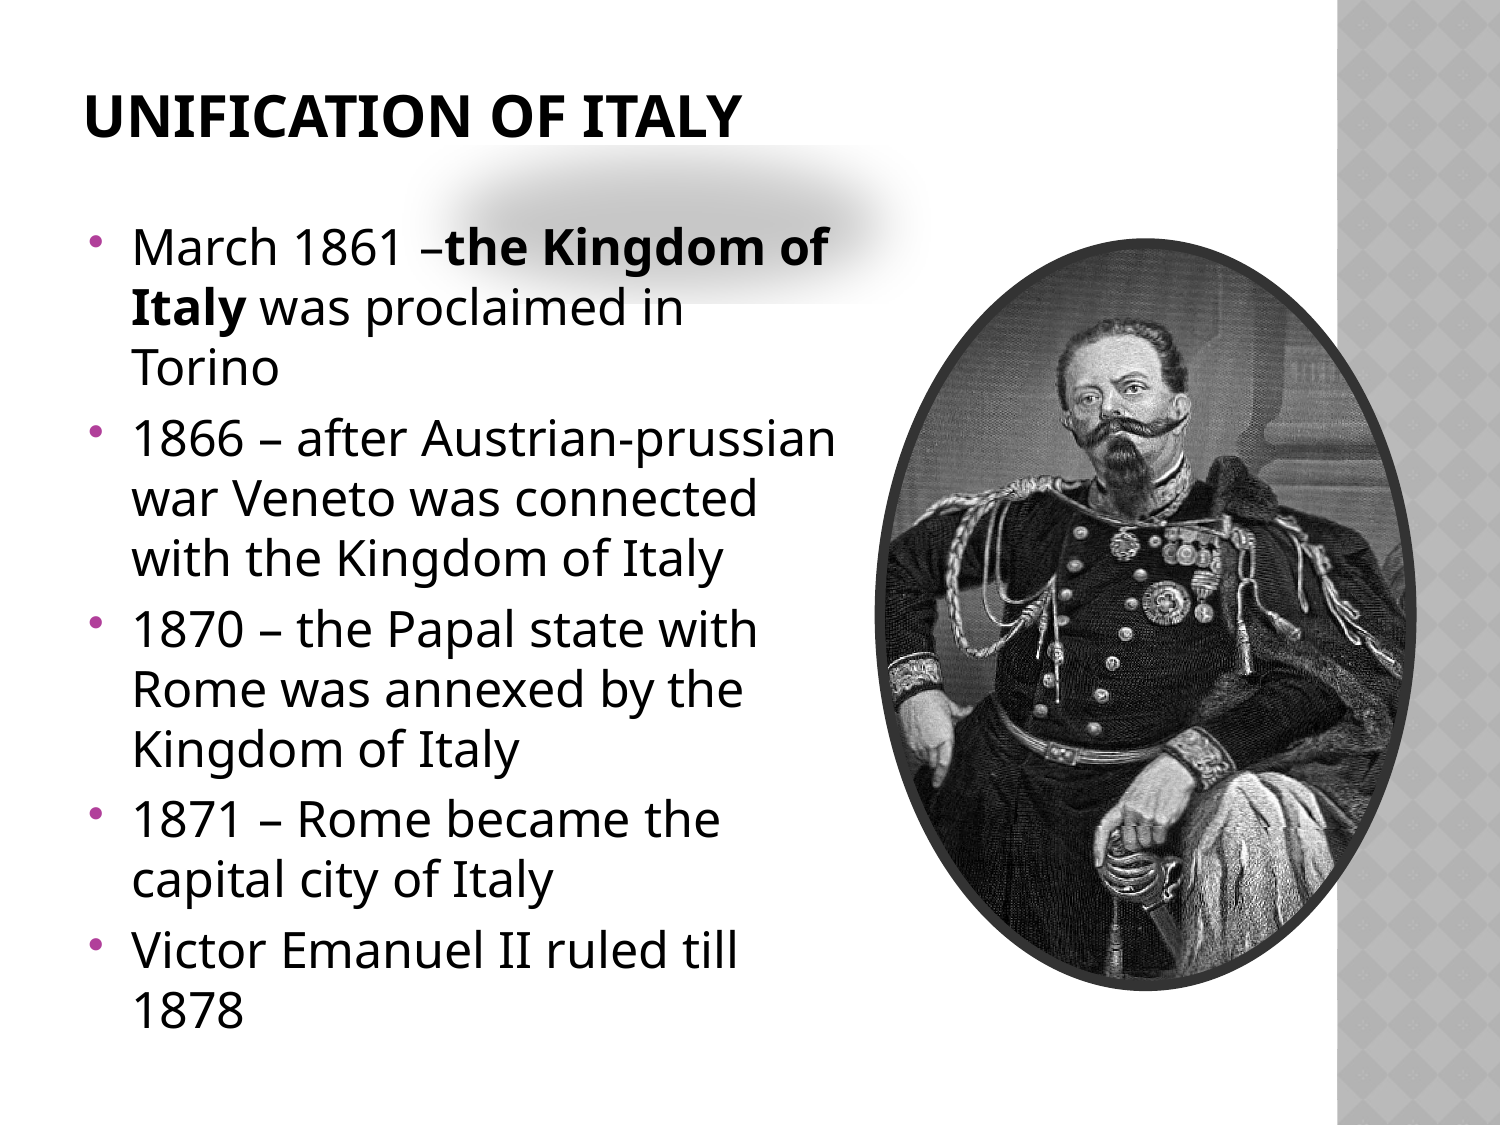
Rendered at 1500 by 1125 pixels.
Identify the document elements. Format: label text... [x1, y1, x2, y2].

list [879, 243, 1412, 987]
title unification of Italy [75, 52, 1263, 149]
list March 1861 –the Kingdom of Italy was proclaimed in Torino 1866 – after Austrian-prussian war Veneto was connected with the Kingdom of Italy 1870 – the Papal state with Rome was annexed by the Kingdom of Italy 1871 – Rome became the capital city of Italy Victor Emanuel II ruled till 1878 [75, 208, 857, 1094]
